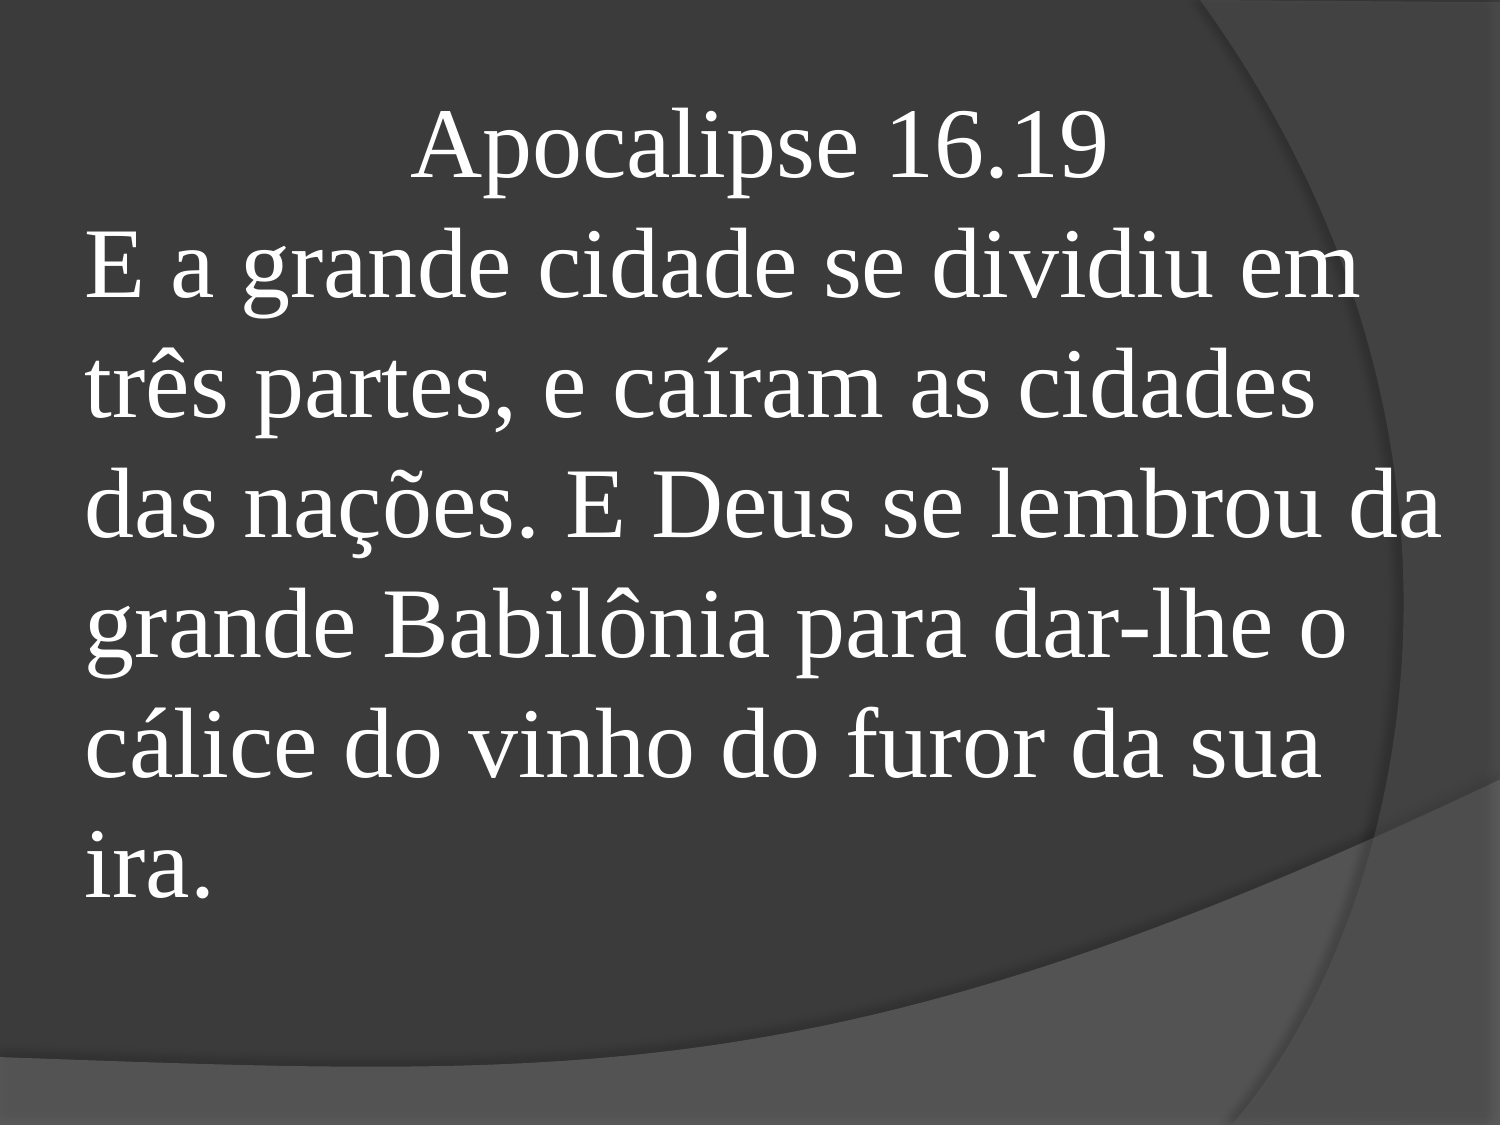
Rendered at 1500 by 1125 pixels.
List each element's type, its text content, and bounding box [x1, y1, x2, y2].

text_box Apocalipse 16.19 E a grande cidade se dividiu em três partes, e caíram as cidades das nações. E Deus se lembrou da grande Babilônia para dar-lhe o cálice do vinho do furor da sua ira. [70, 70, 1465, 925]
